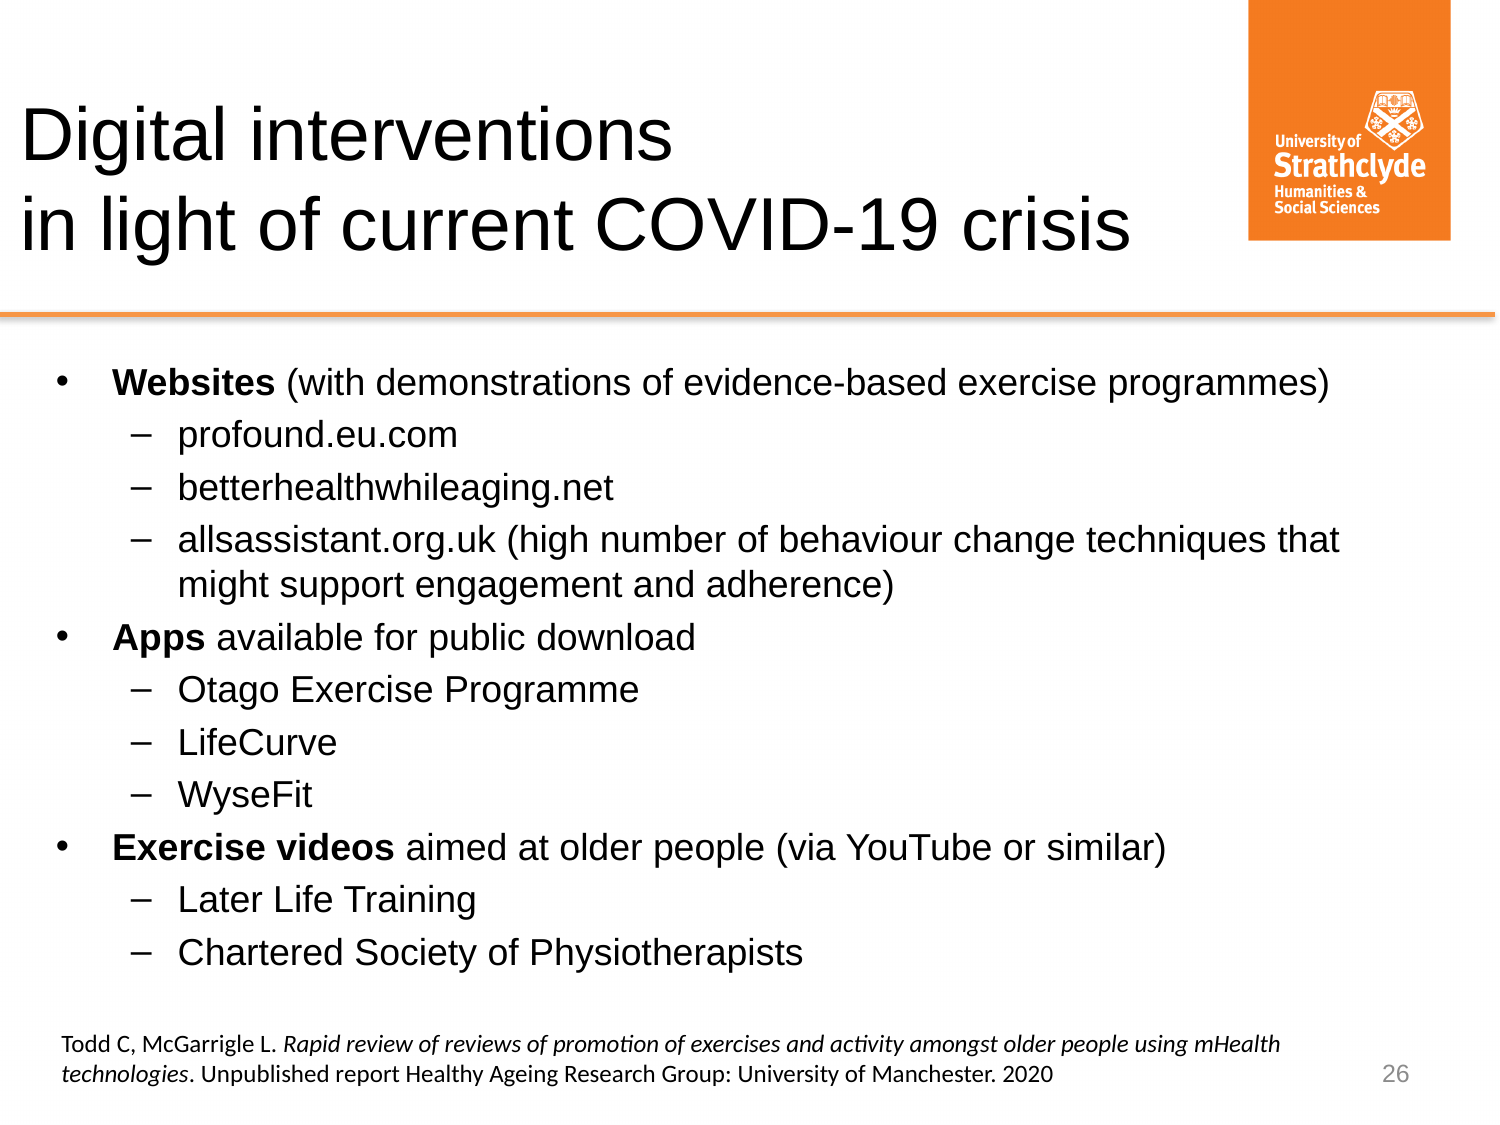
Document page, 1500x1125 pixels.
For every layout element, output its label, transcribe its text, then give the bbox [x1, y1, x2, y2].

picture [0, 0, 1500, 1125]
title Digital interventions in light of current COVID-19 crisis [5, 78, 1352, 197]
text_box Todd C, McGarrigle L. Rapid review of reviews of promotion of exercises and activity amongst older people using mHealth technologies. Unpublished report Healthy Ageing Research Group: University of Manchester. 2020 [46, 1020, 1311, 1095]
list Websites (with demonstrations of evidence-based exercise programmes) profound.eu.com betterhealthwhileaging.net allsassistant.org.uk (high number of behaviour change techniques that might support engagement and adherence) Apps available for public download Otago Exercise Programme LifeCurve WyseFit Exercise videos aimed at older people (via YouTube or similar) Later Life Training Chartered Society of Physiotherapists [40, 350, 1391, 911]
slide_number 26 [1074, 1042, 1425, 1103]
